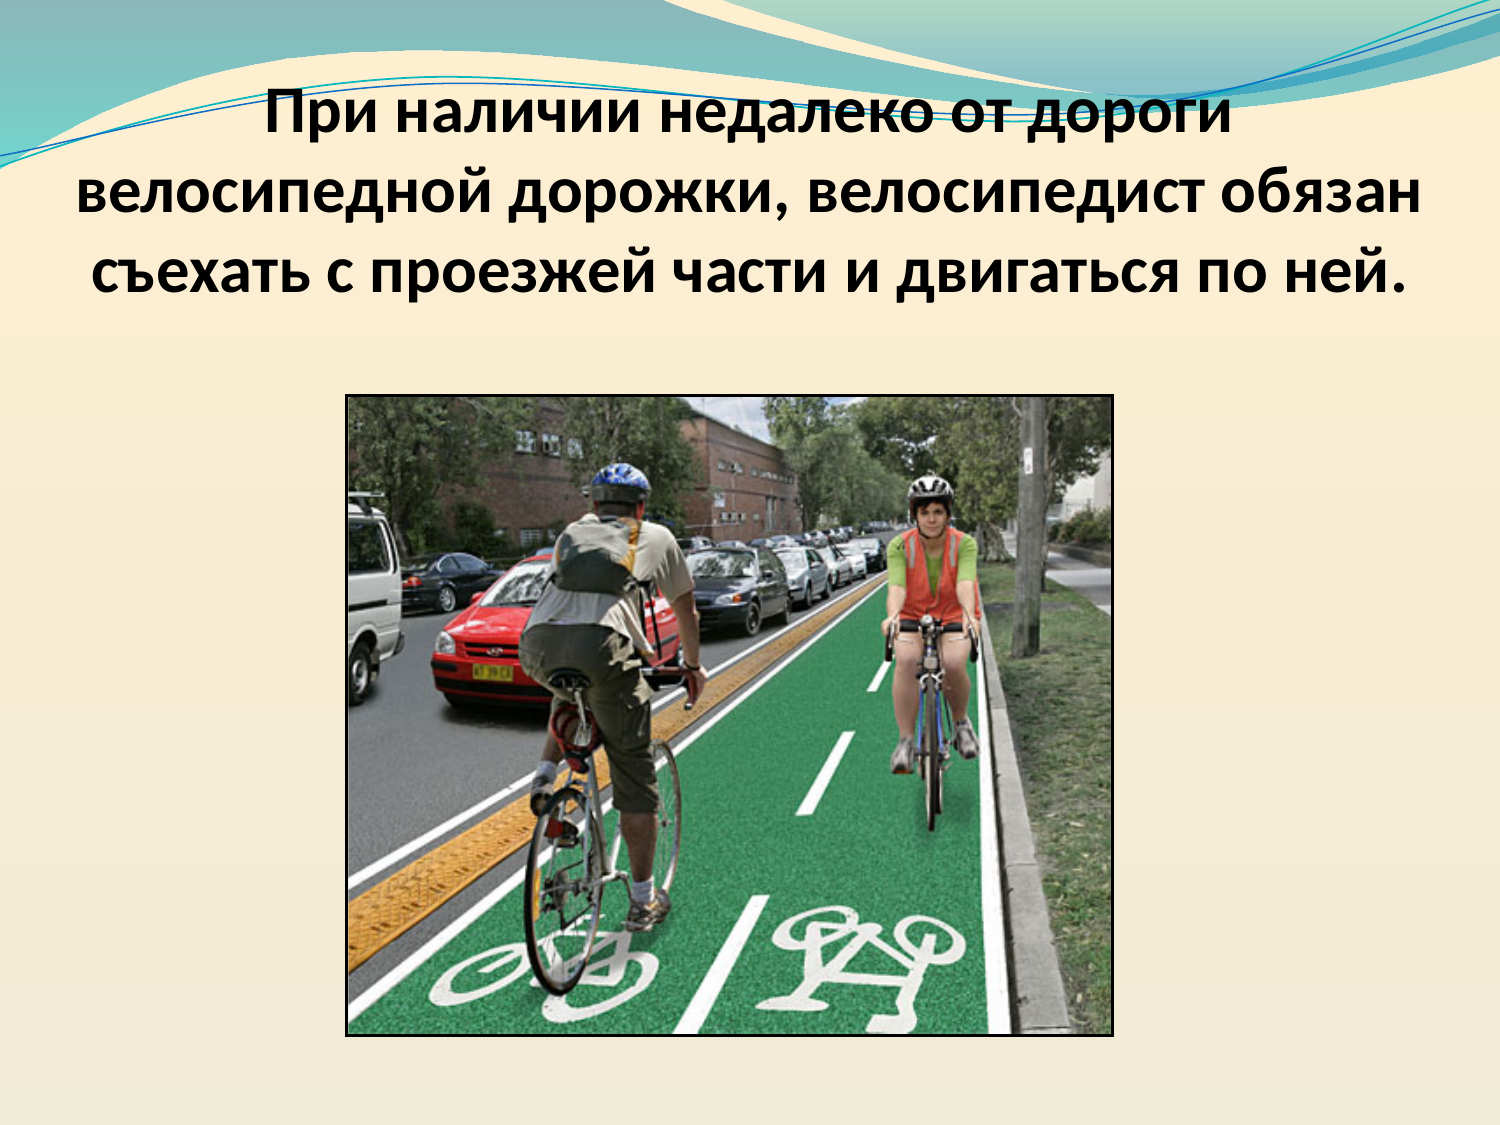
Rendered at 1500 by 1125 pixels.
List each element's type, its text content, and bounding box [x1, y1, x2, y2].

picture [348, 396, 1112, 1034]
title При наличии недалеко от дороги велосипедной дорожки, велосипедист обязан съехать с проезжей части и двигаться по ней. [75, 115, 1425, 386]
